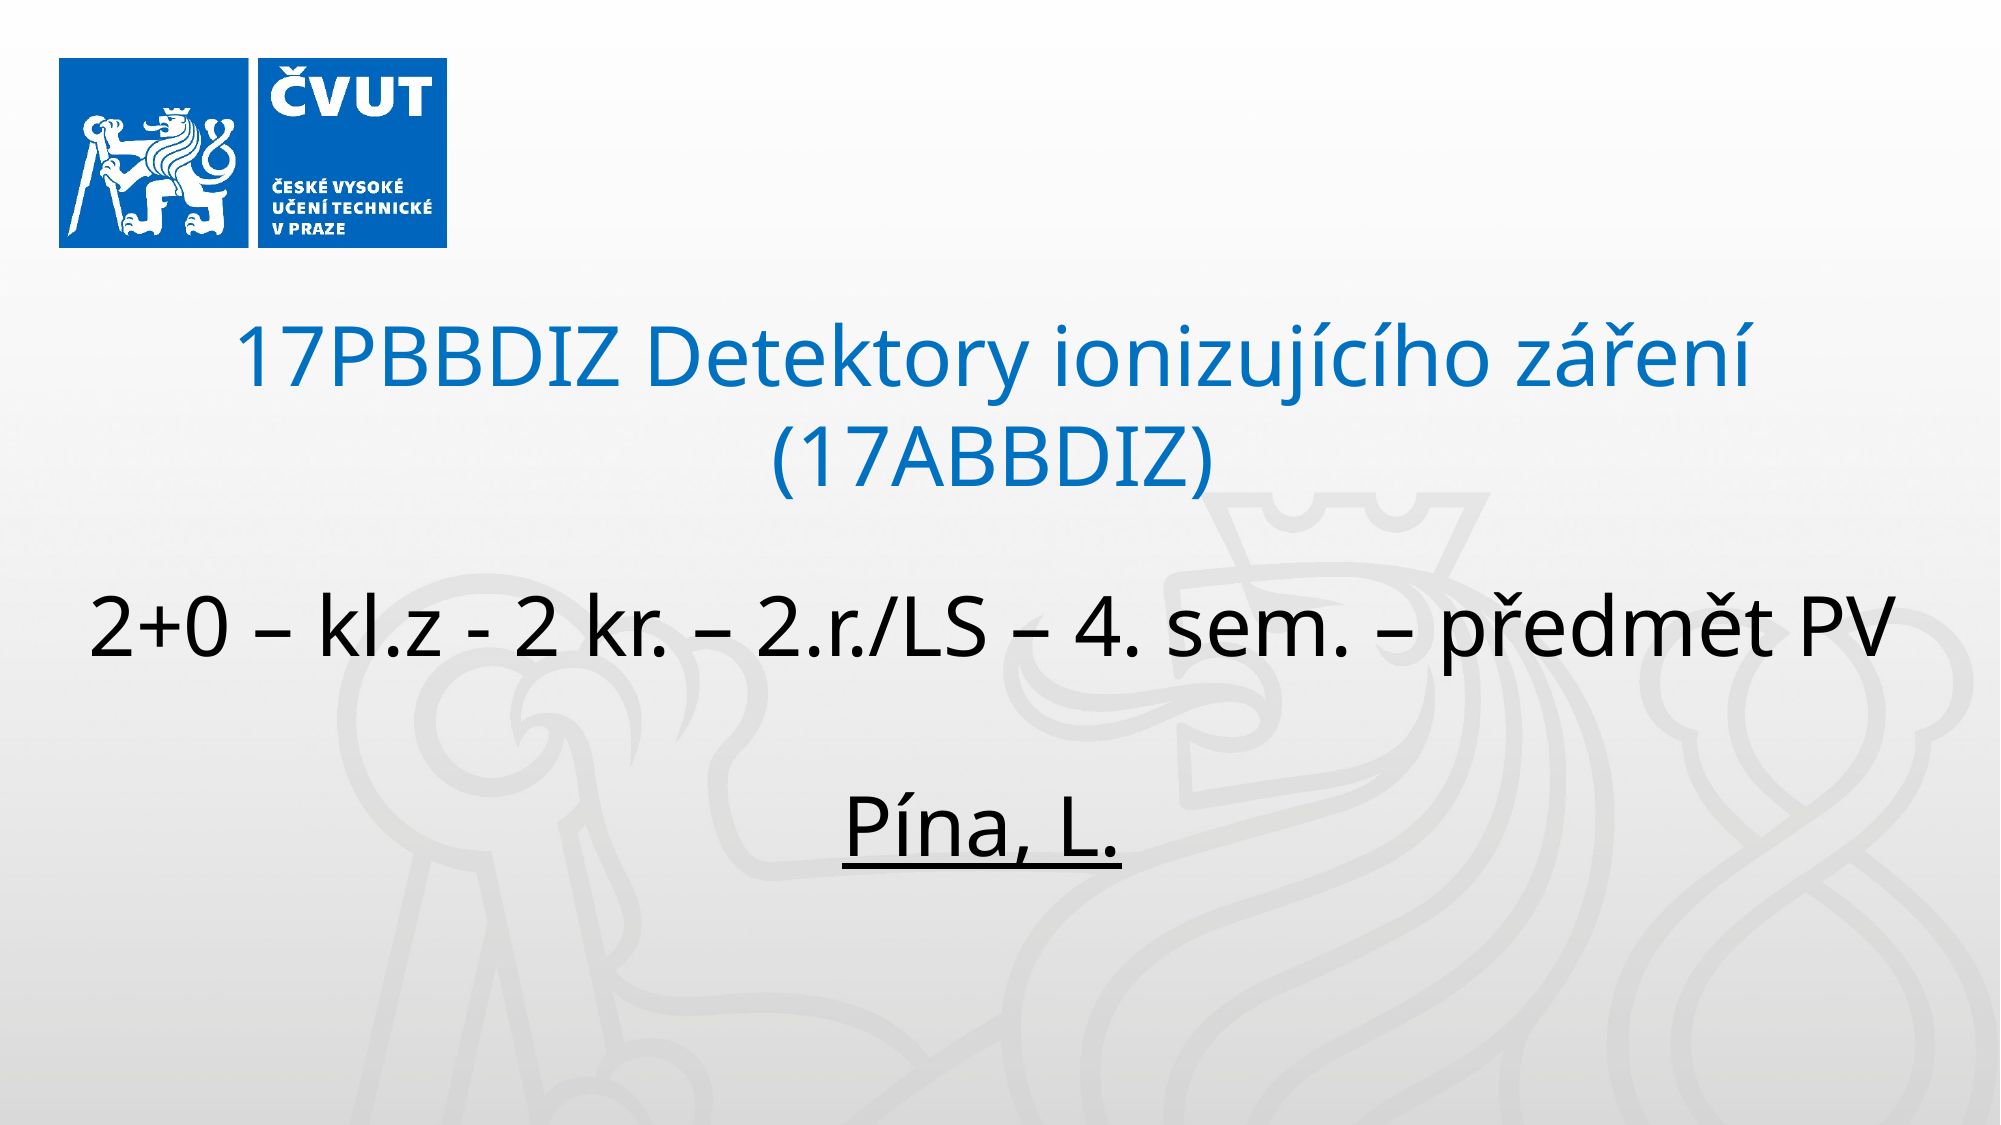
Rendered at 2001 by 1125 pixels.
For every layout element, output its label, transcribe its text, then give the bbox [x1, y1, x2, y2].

picture [0, 0, 2000, 1125]
text_box 17PBBDIZ Detektory ionizujícího záření (17ABBDIZ) 2+0 – kl.z - 2 kr. – 2.r./LS – 4. sem. – předmět PV Pína, L. [24, 295, 1962, 881]
